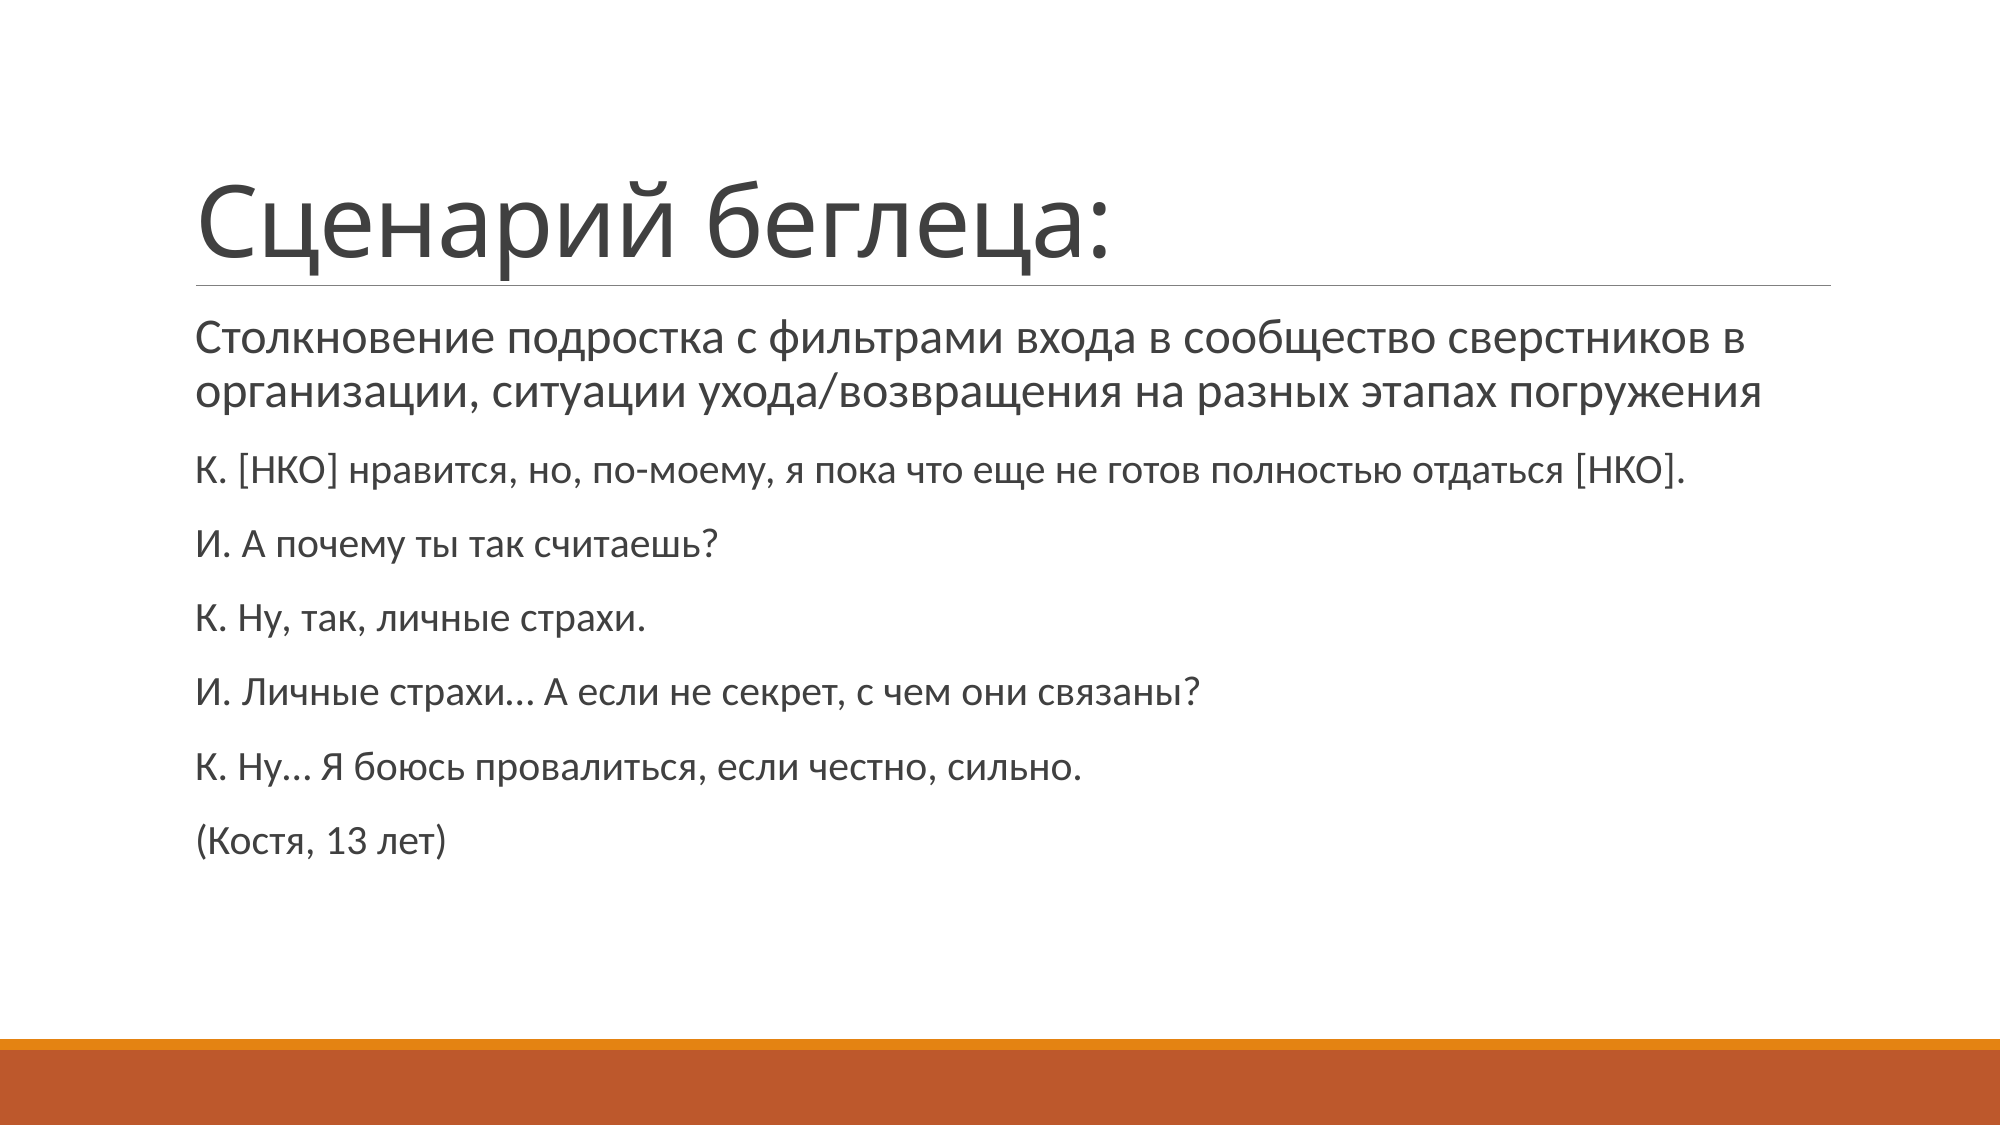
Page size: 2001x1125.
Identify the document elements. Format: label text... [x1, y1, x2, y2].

list Столкновение подростка с фильтрами входа в сообщество сверстников в организации, ситуации ухода/возвращения на разных этапах погружения К. [НКО] нравится, но, по-моему, я пока что еще не готов полностью отдаться [НКО]. И. А почему ты так считаешь? К. Ну, так, личные страхи. И. Личные страхи… А если не секрет, с чем они связаны? К. Ну… Я боюсь провалиться, если честно, сильно. (Костя, 13 лет) [180, 302, 1830, 963]
title Сценарий беглеца: [180, 47, 1830, 285]
